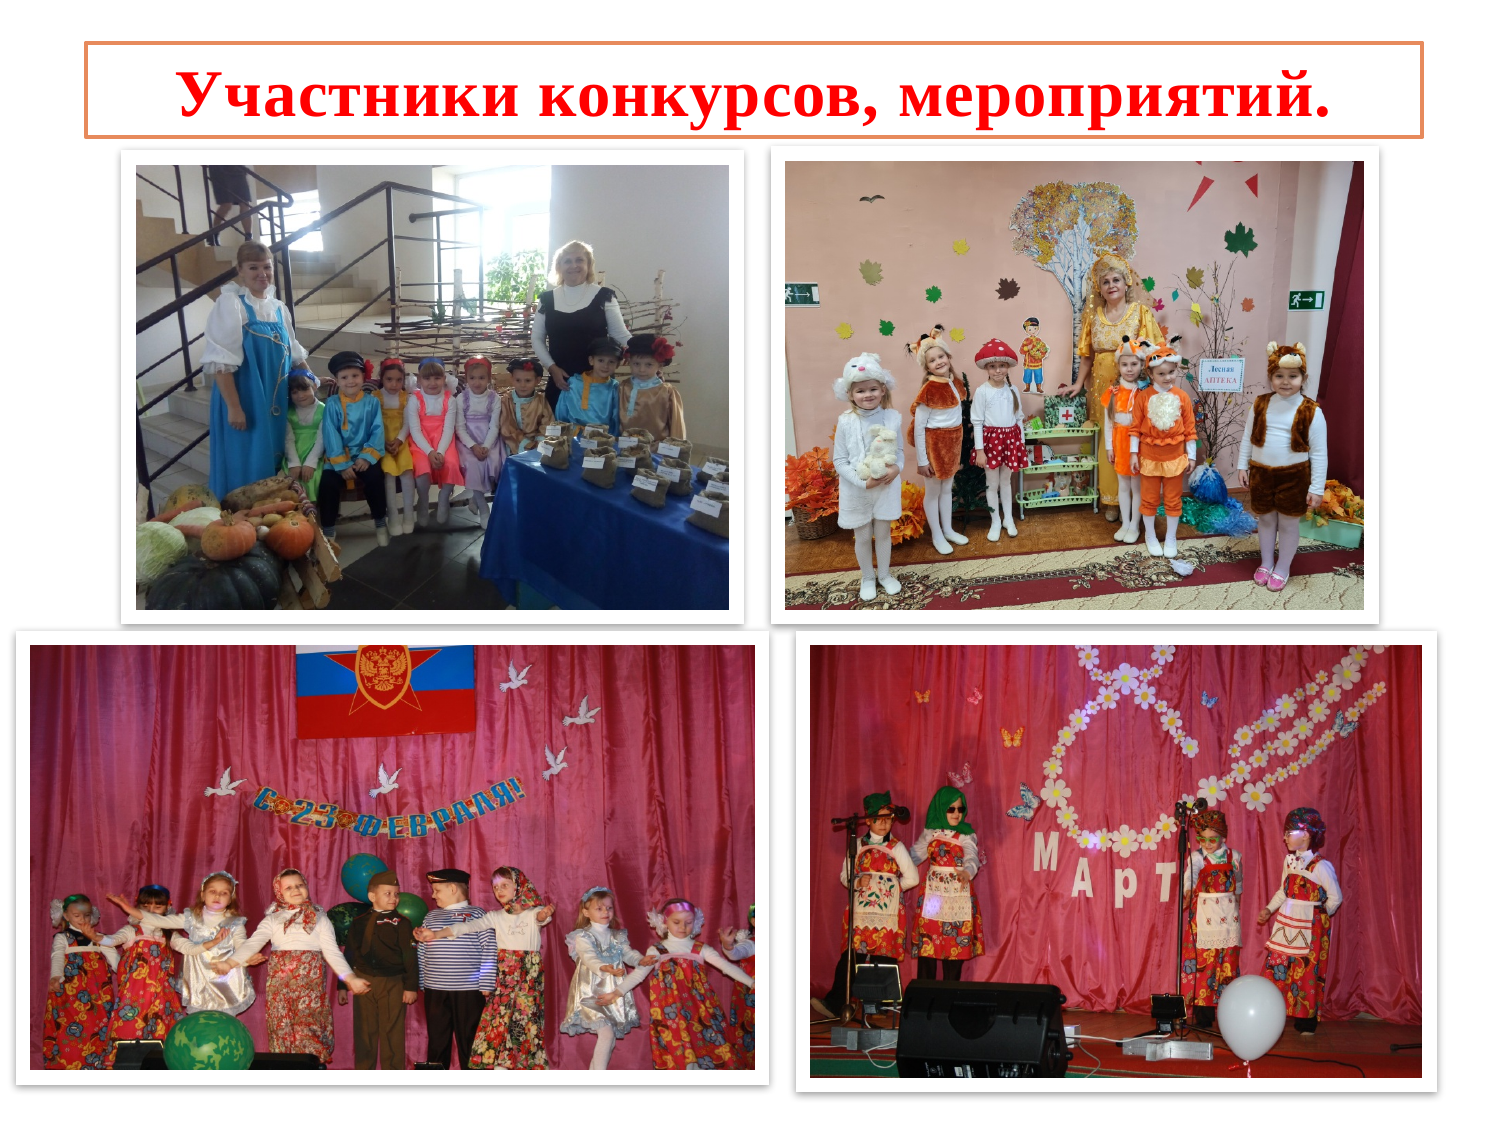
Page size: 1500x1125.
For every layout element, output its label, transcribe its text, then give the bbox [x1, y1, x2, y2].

picture [810, 644, 1423, 1078]
picture [29, 644, 755, 1071]
picture [785, 160, 1365, 610]
text_box Участники конкурсов, мероприятий. [84, 41, 1424, 139]
picture [135, 164, 730, 610]
